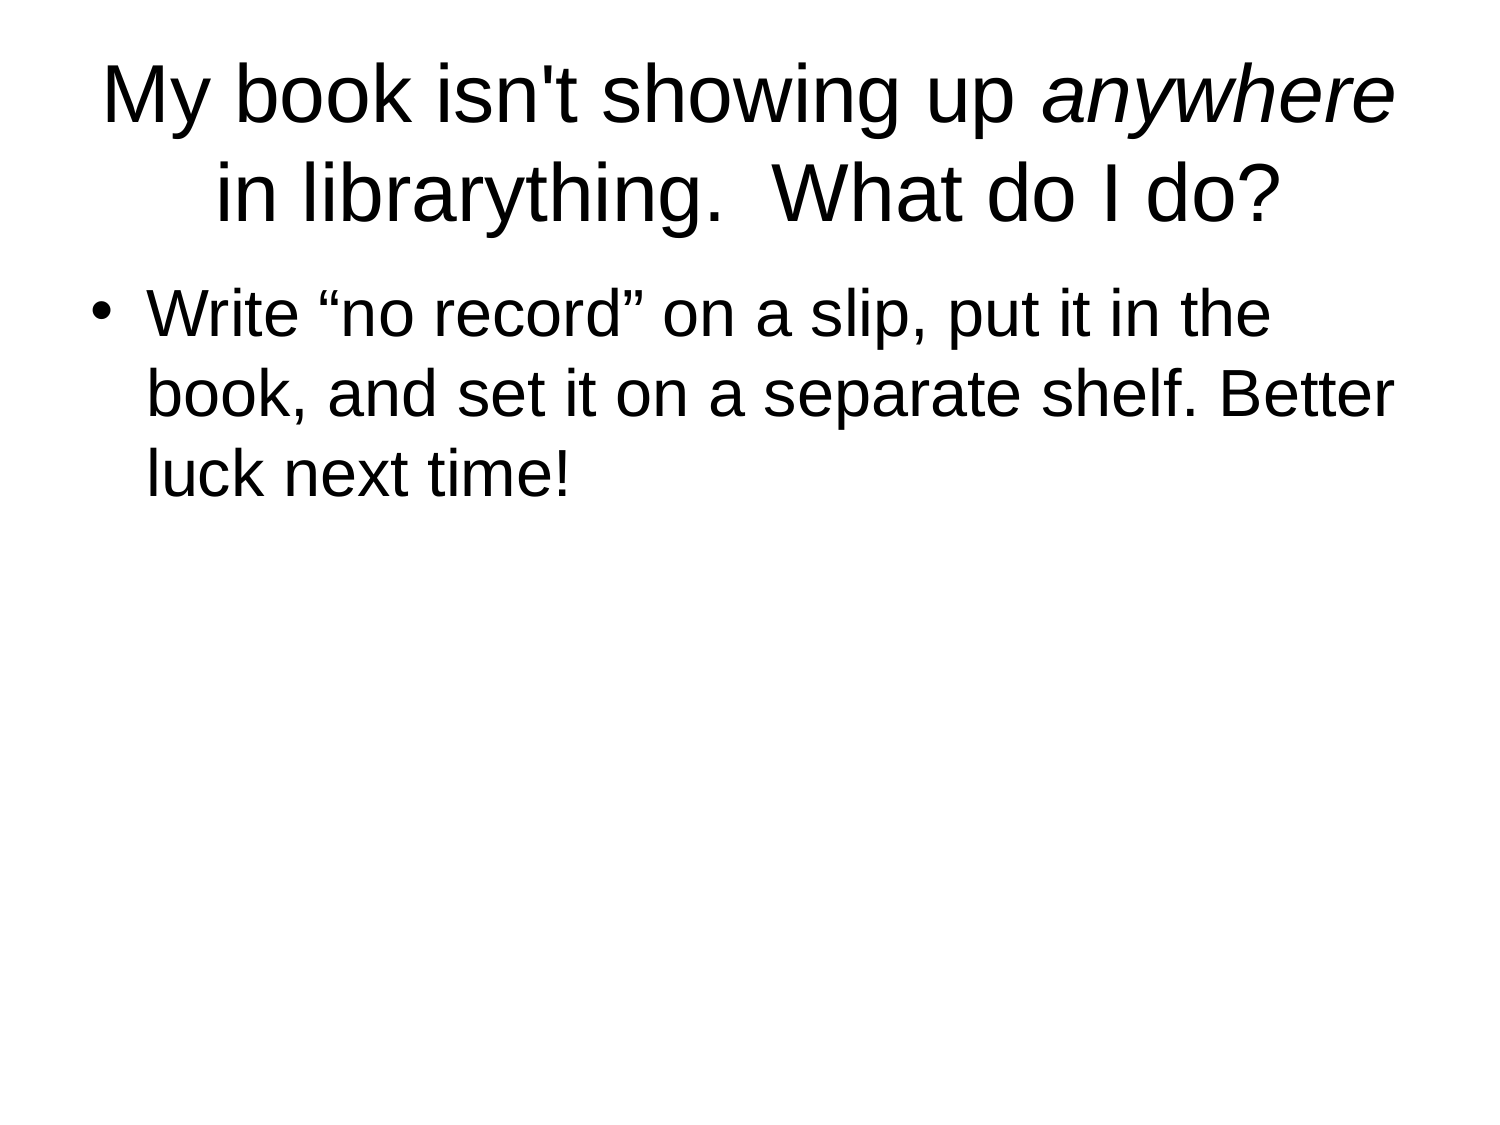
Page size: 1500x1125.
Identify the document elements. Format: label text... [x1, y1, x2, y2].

title My book isn't showing up anywhere in librarything. What do I do? [75, 32, 1425, 246]
list Write “no record” on a slip, put it in the book, and set it on a separate shelf. Better luck next time! [75, 262, 1425, 916]
